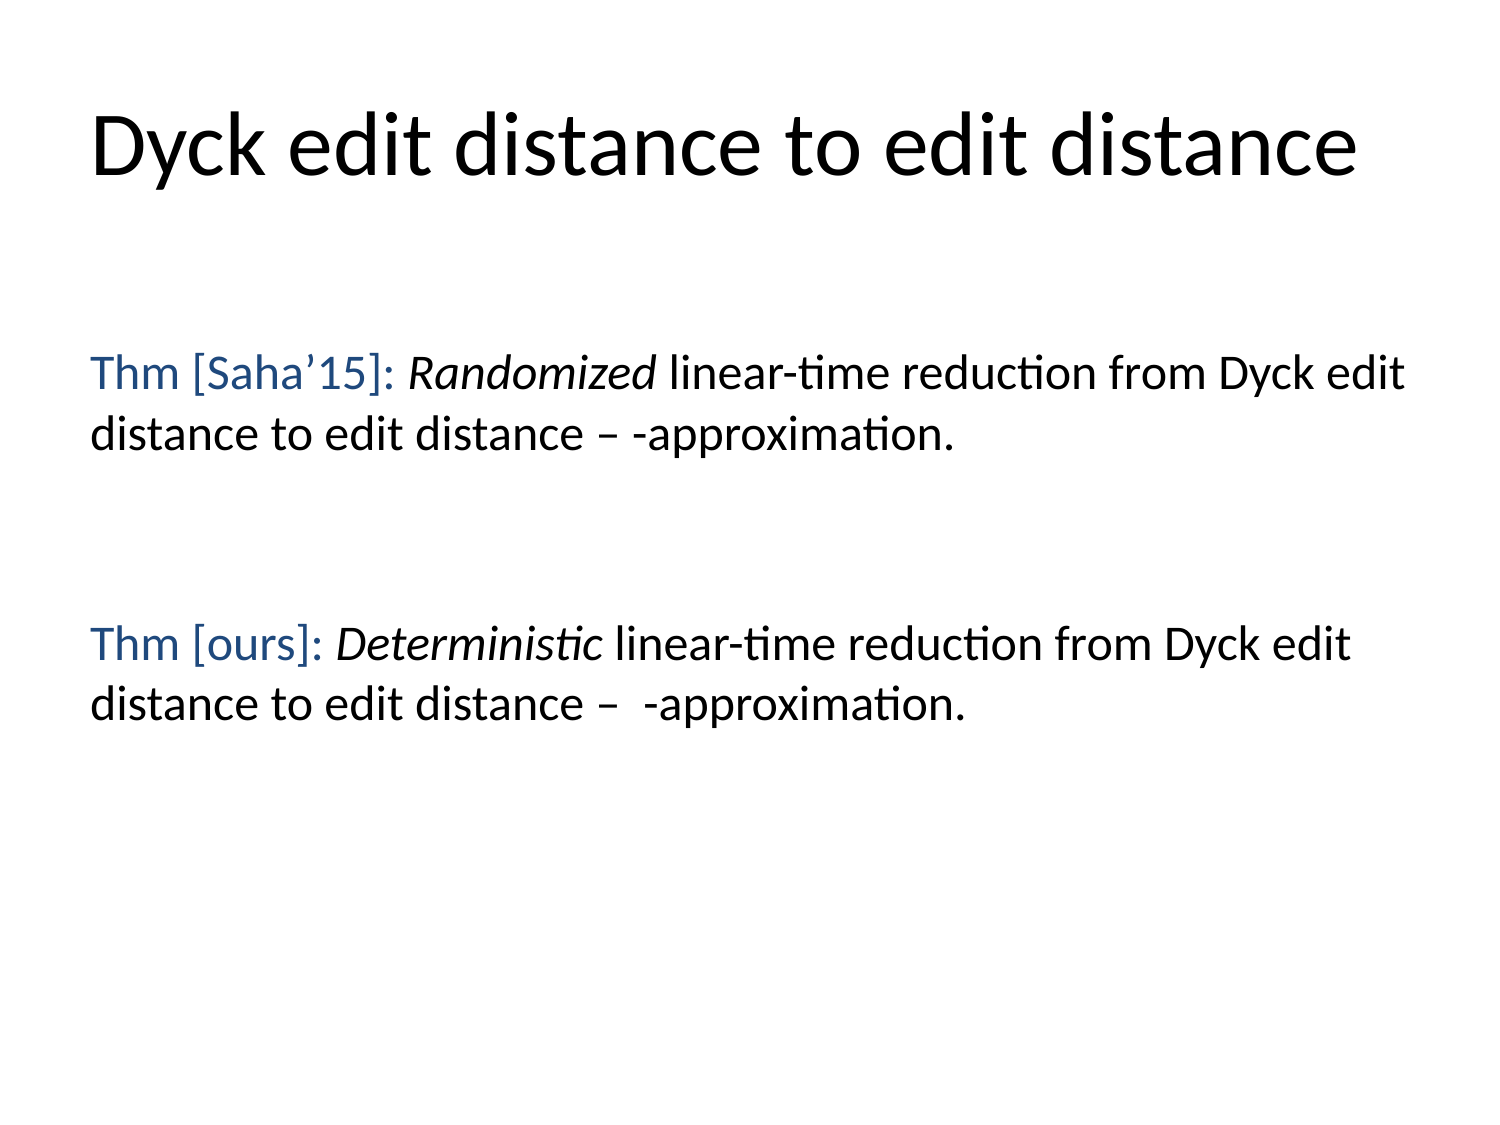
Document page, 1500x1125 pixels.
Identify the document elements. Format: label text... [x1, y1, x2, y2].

title Dyck edit distance to edit distance [75, 45, 1425, 233]
